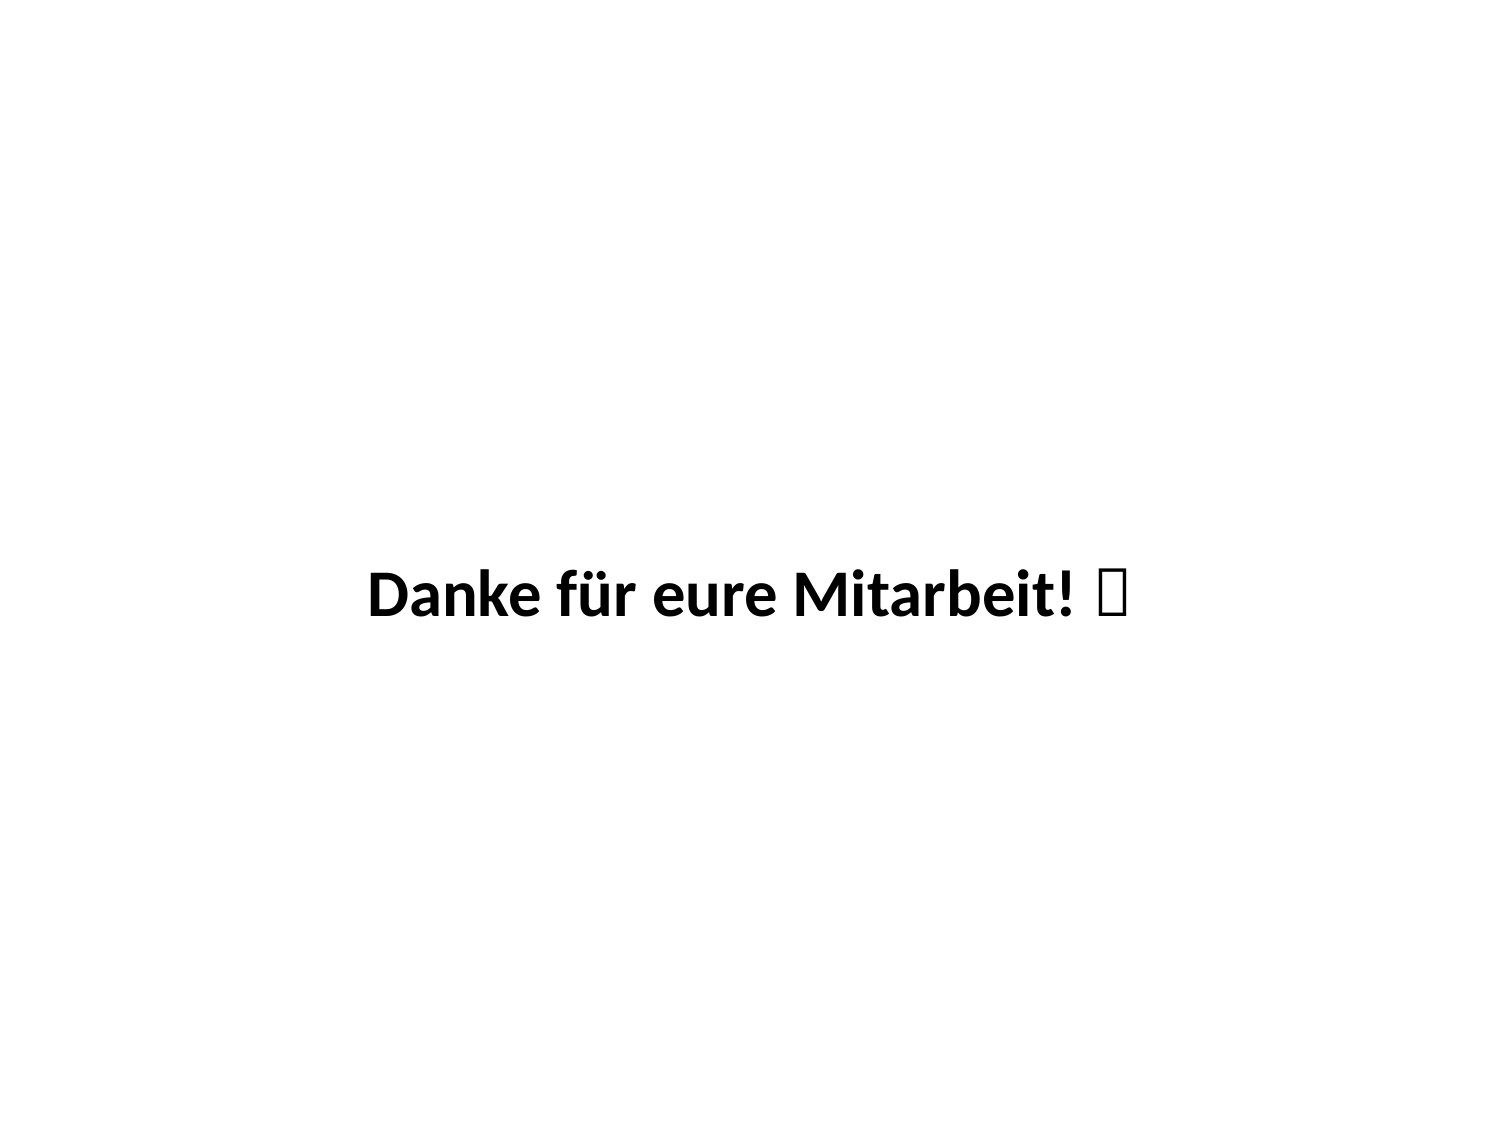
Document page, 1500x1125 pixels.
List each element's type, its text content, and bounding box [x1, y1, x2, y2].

list Danke für eure Mitarbeit!  [75, 262, 1425, 1005]
